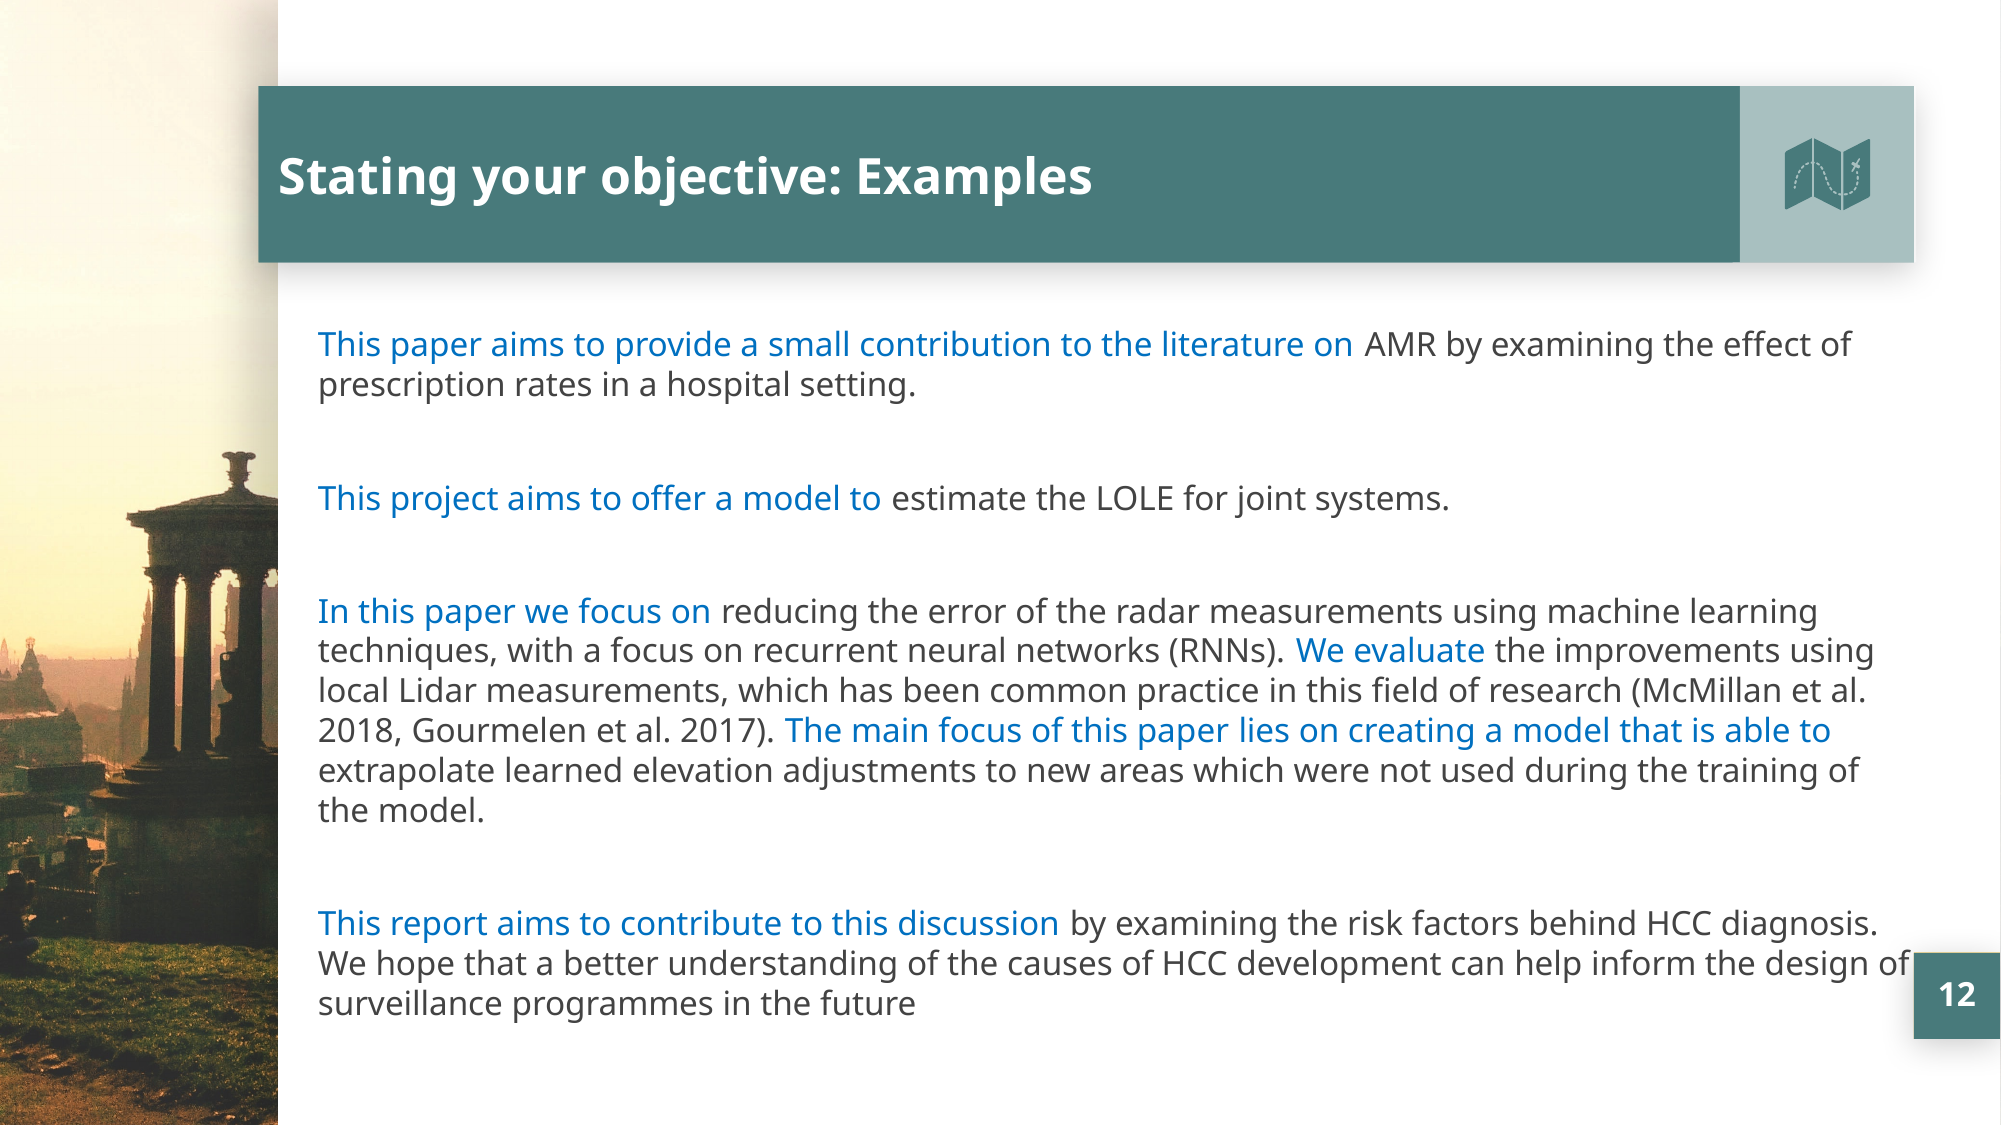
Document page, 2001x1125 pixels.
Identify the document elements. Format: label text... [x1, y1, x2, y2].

picture [0, 0, 278, 1125]
slide_number 12 [1930, 952, 2000, 1039]
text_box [1784, 137, 1871, 211]
list This paper aims to provide a small contribution to the literature on AMR by examining the effect of prescription rates in a hospital setting. This project aims to offer a model to estimate the LOLE for joint systems. In this paper we focus on reducing the error of the radar measurements using machine learning techniques, with a focus on recurrent neural networks (RNNs). We evaluate the improvements using local Lidar measurements, which has been common practice in this field of research (McMillan et al. 2018, Gourmelen et al. 2017). The main focus of this paper lies on creating a model that is able to extrapolate learned elevation adjustments to new areas which were not used during the training of the model. This report aims to contribute to this discussion by examining the risk factors behind HCC diagnosis. We hope that a better understanding of the causes of HCC development can help inform the design of surveillance programmes in the future [283, 308, 1930, 1125]
title Stating your objective: Examples [258, 86, 1733, 263]
